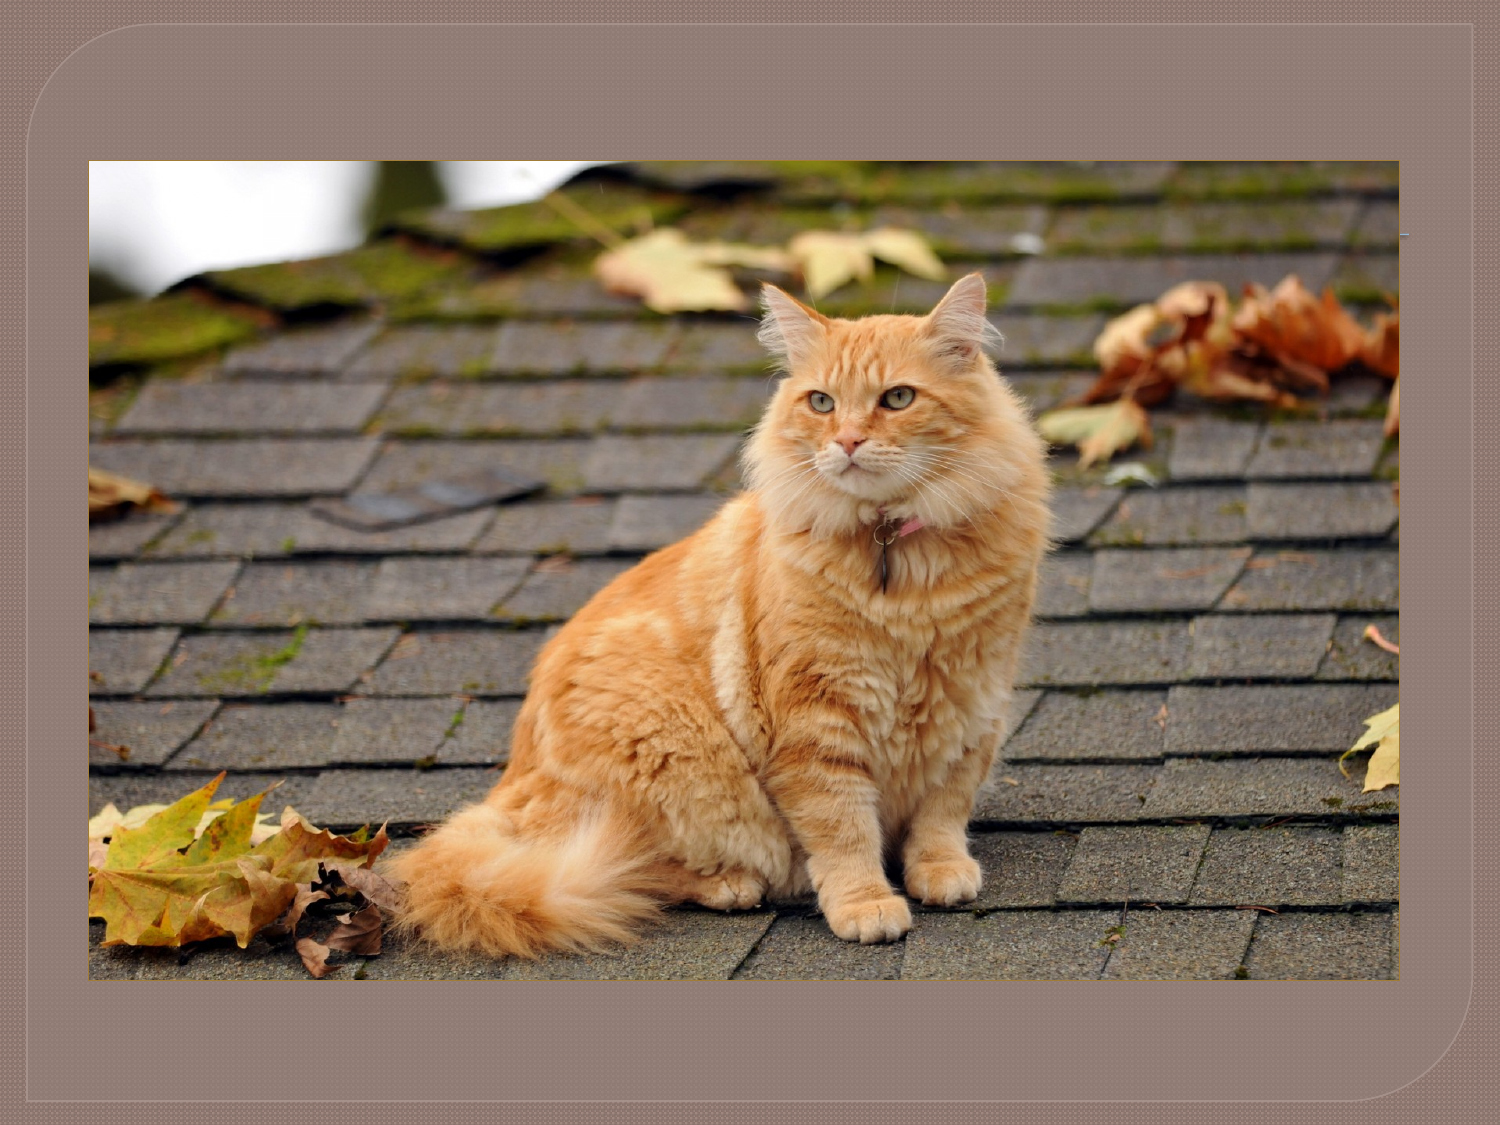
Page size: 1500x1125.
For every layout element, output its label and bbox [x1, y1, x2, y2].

picture [88, 160, 1400, 981]
